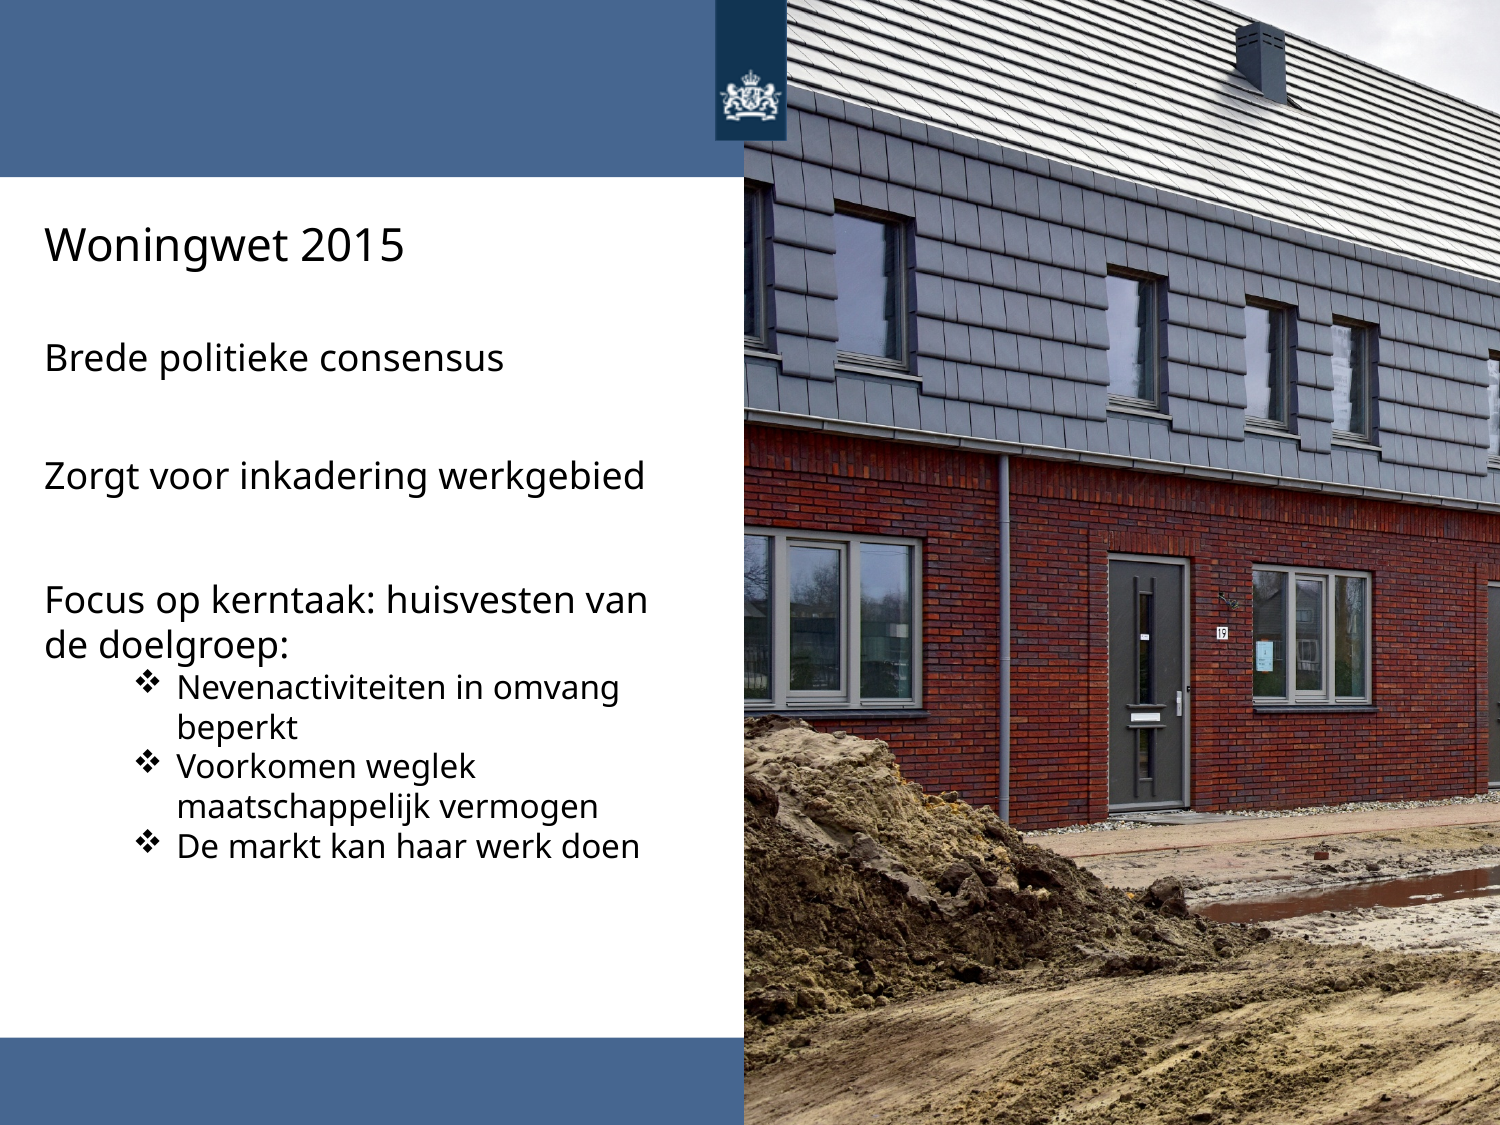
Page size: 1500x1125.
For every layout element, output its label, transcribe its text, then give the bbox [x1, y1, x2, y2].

text_box Brede politieke consensus [29, 326, 680, 386]
picture [0, 0, 1500, 1125]
title Woningwet 2015 [29, 207, 692, 303]
text_box Zorgt voor inkadering werkgebied [29, 444, 703, 505]
text_box Focus op kerntaak: huisvesten van de doelgroep: Nevenactiviteiten in omvang beperkt Voorkomen weglek maatschappelijk vermogen De markt kan haar werk doen [29, 568, 680, 873]
